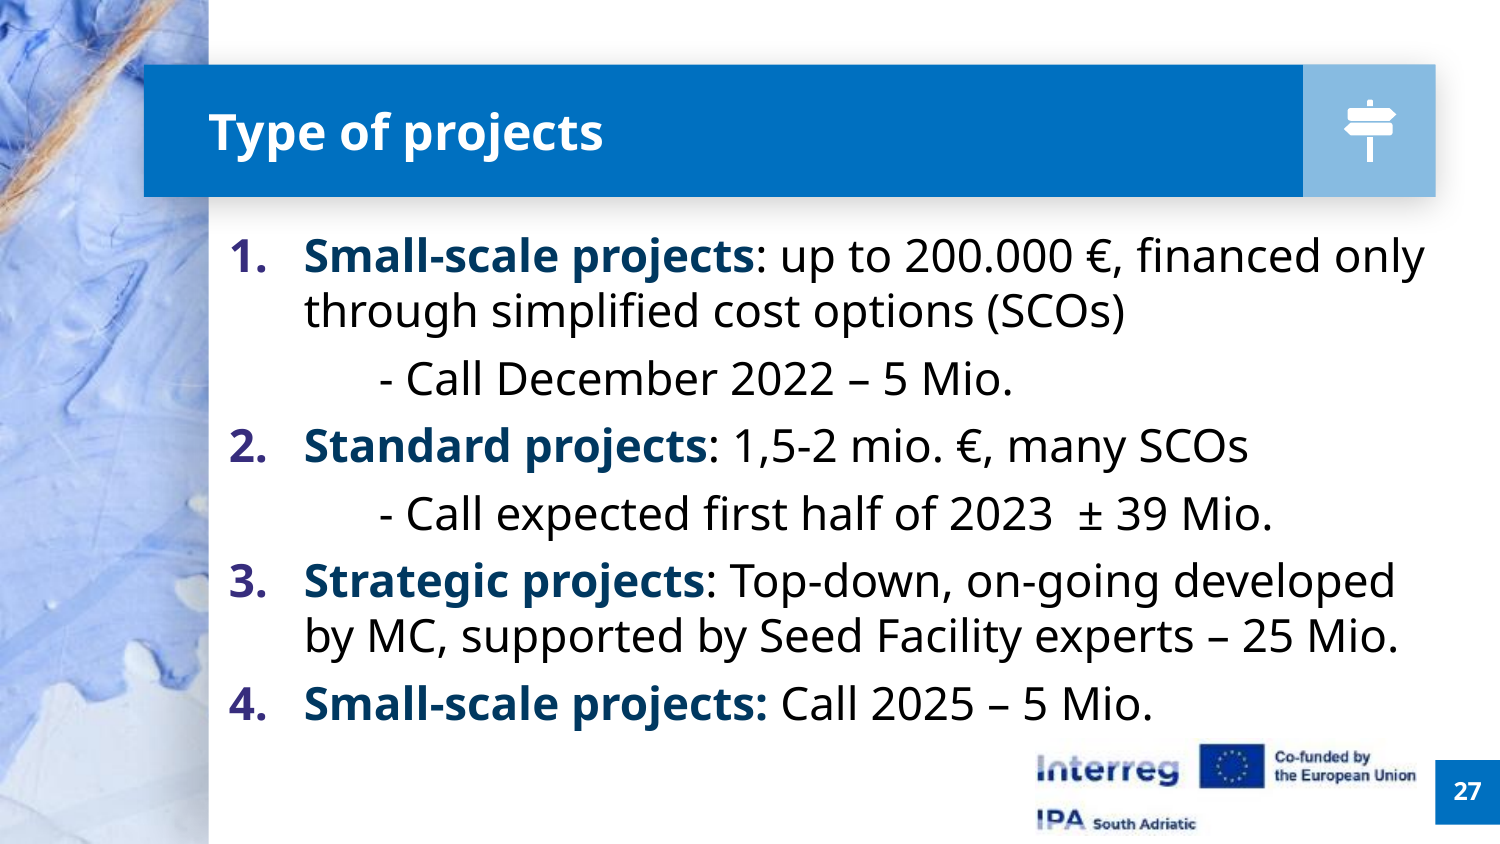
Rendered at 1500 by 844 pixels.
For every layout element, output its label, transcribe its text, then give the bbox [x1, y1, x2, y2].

picture [0, 0, 208, 844]
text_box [1343, 99, 1397, 162]
title Type of projects [193, 64, 1300, 197]
picture [1035, 817, 1417, 836]
slide_number 27 [1435, 760, 1500, 825]
text_box Small-scale projects: up to 200.000 €, financed only through simplified cost options (SCOs) - Call December 2022 – 5 Mio. Standard projects: 1,5-2 mio. €, many SCOs - Call expected first half of 2023 ± 39 Mio. Strategic projects: Top-down, on-going developed by MC, supported by Seed Facility experts – 25 Mio. Small-scale projects: Call 2025 – 5 Mio. [153, 199, 1450, 817]
